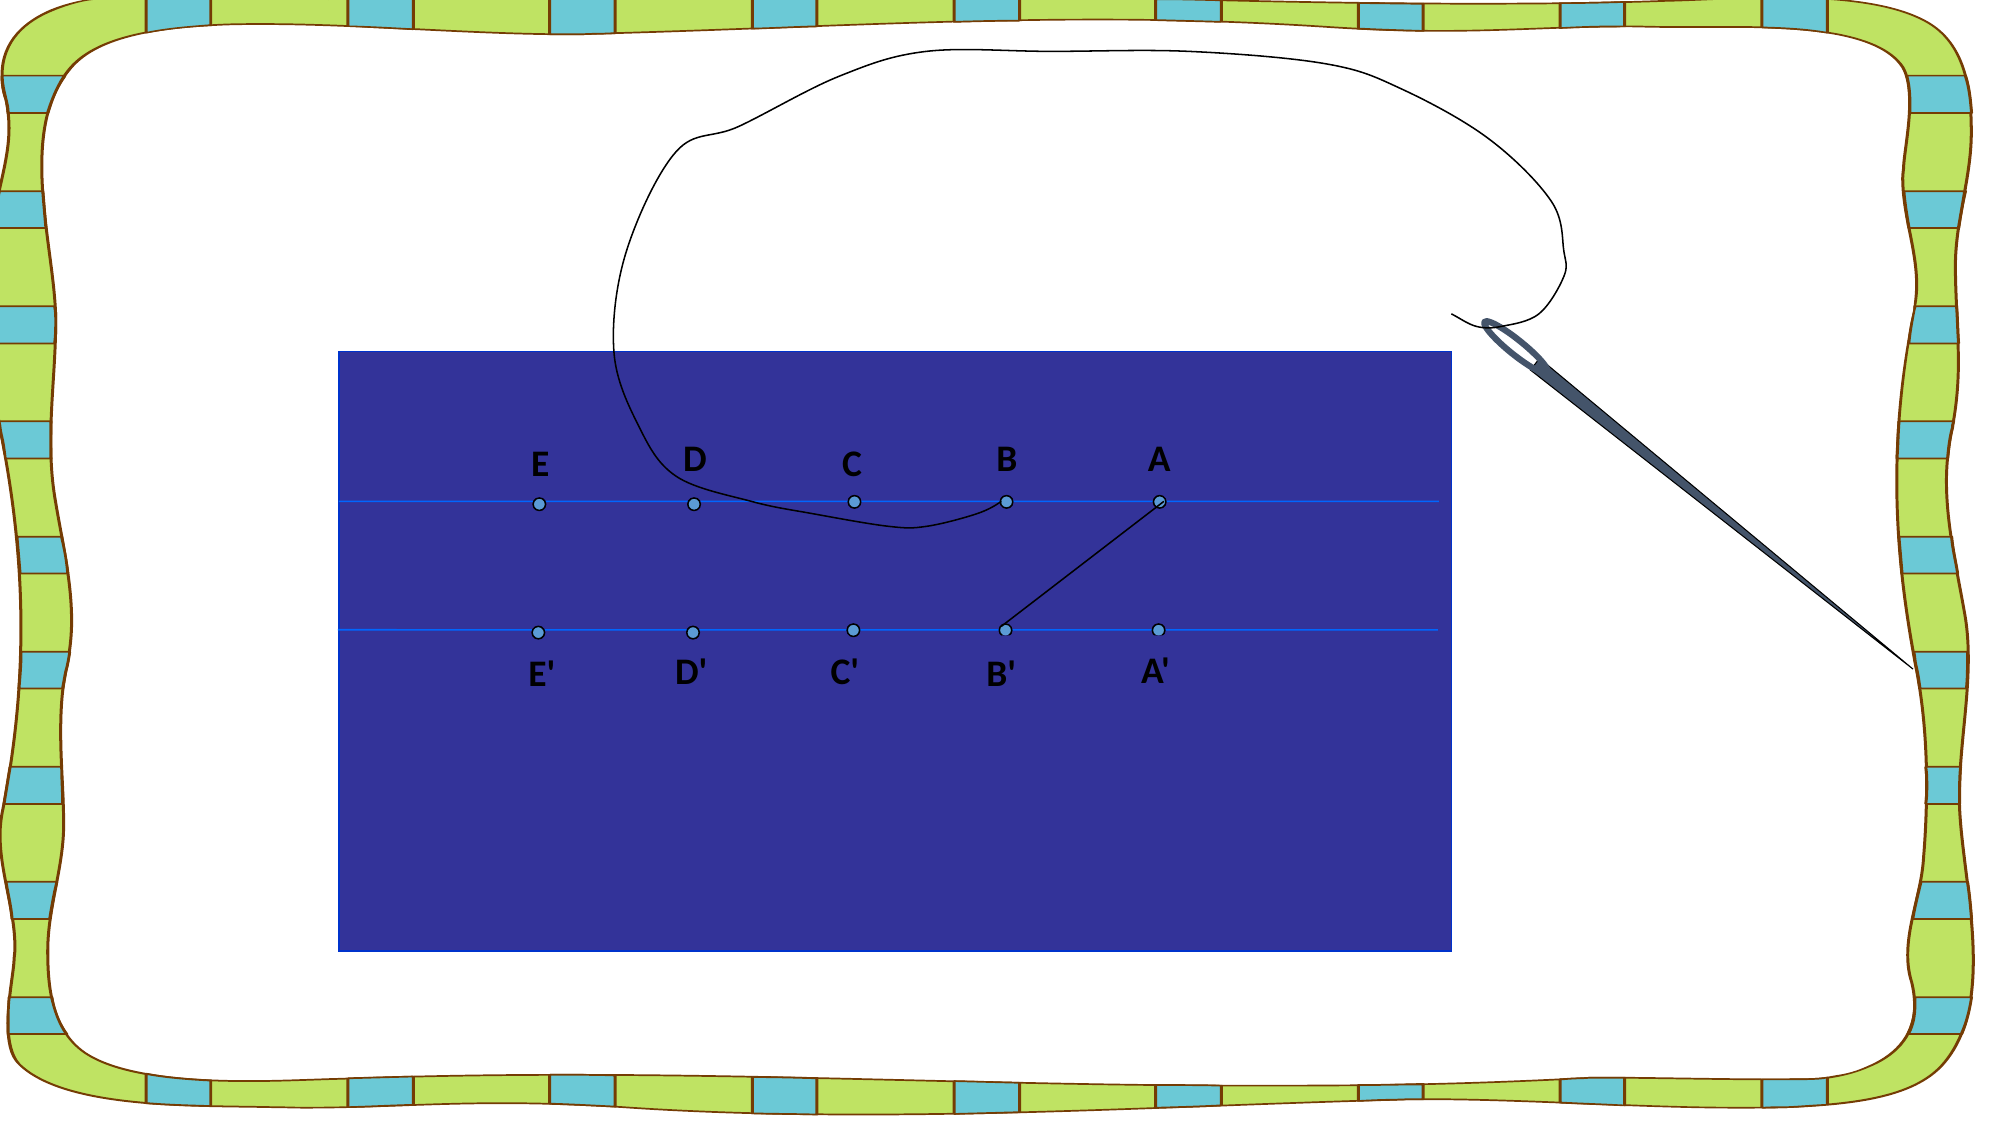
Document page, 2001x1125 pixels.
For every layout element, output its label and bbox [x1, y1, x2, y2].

text_box [0, 0, 2000, 1125]
